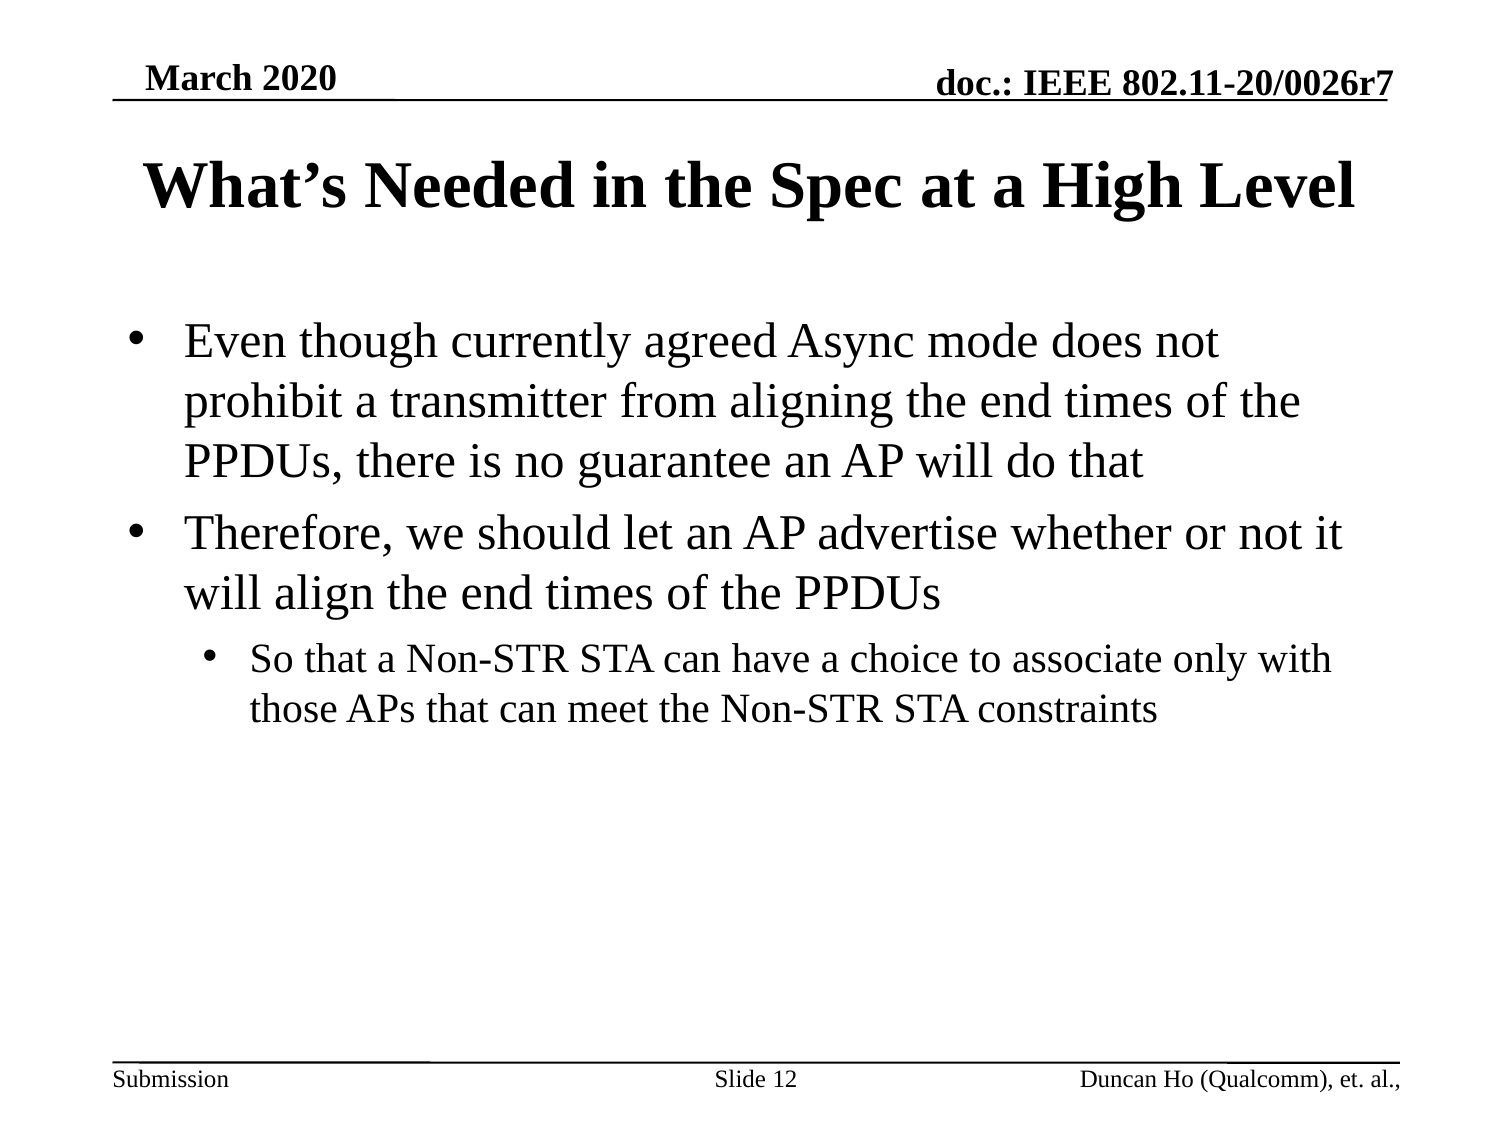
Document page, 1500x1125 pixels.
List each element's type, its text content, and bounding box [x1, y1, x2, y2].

slide_number Slide 12 [712, 1061, 800, 1123]
title What’s Needed in the Spec at a High Level [112, 112, 1388, 251]
list Even though currently agreed Async mode does not prohibit a transmitter from aligning the end times of the PPDUs, there is no guarantee an AP will do that Therefore, we should let an AP advertise whether or not it will align the end times of the PPDUs So that a Non-STR STA can have a choice to associate only with those APs that can meet the Non-STR STA constraints [112, 299, 1388, 1000]
footer Duncan Ho (Qualcomm), et. al., [878, 1061, 1402, 1093]
